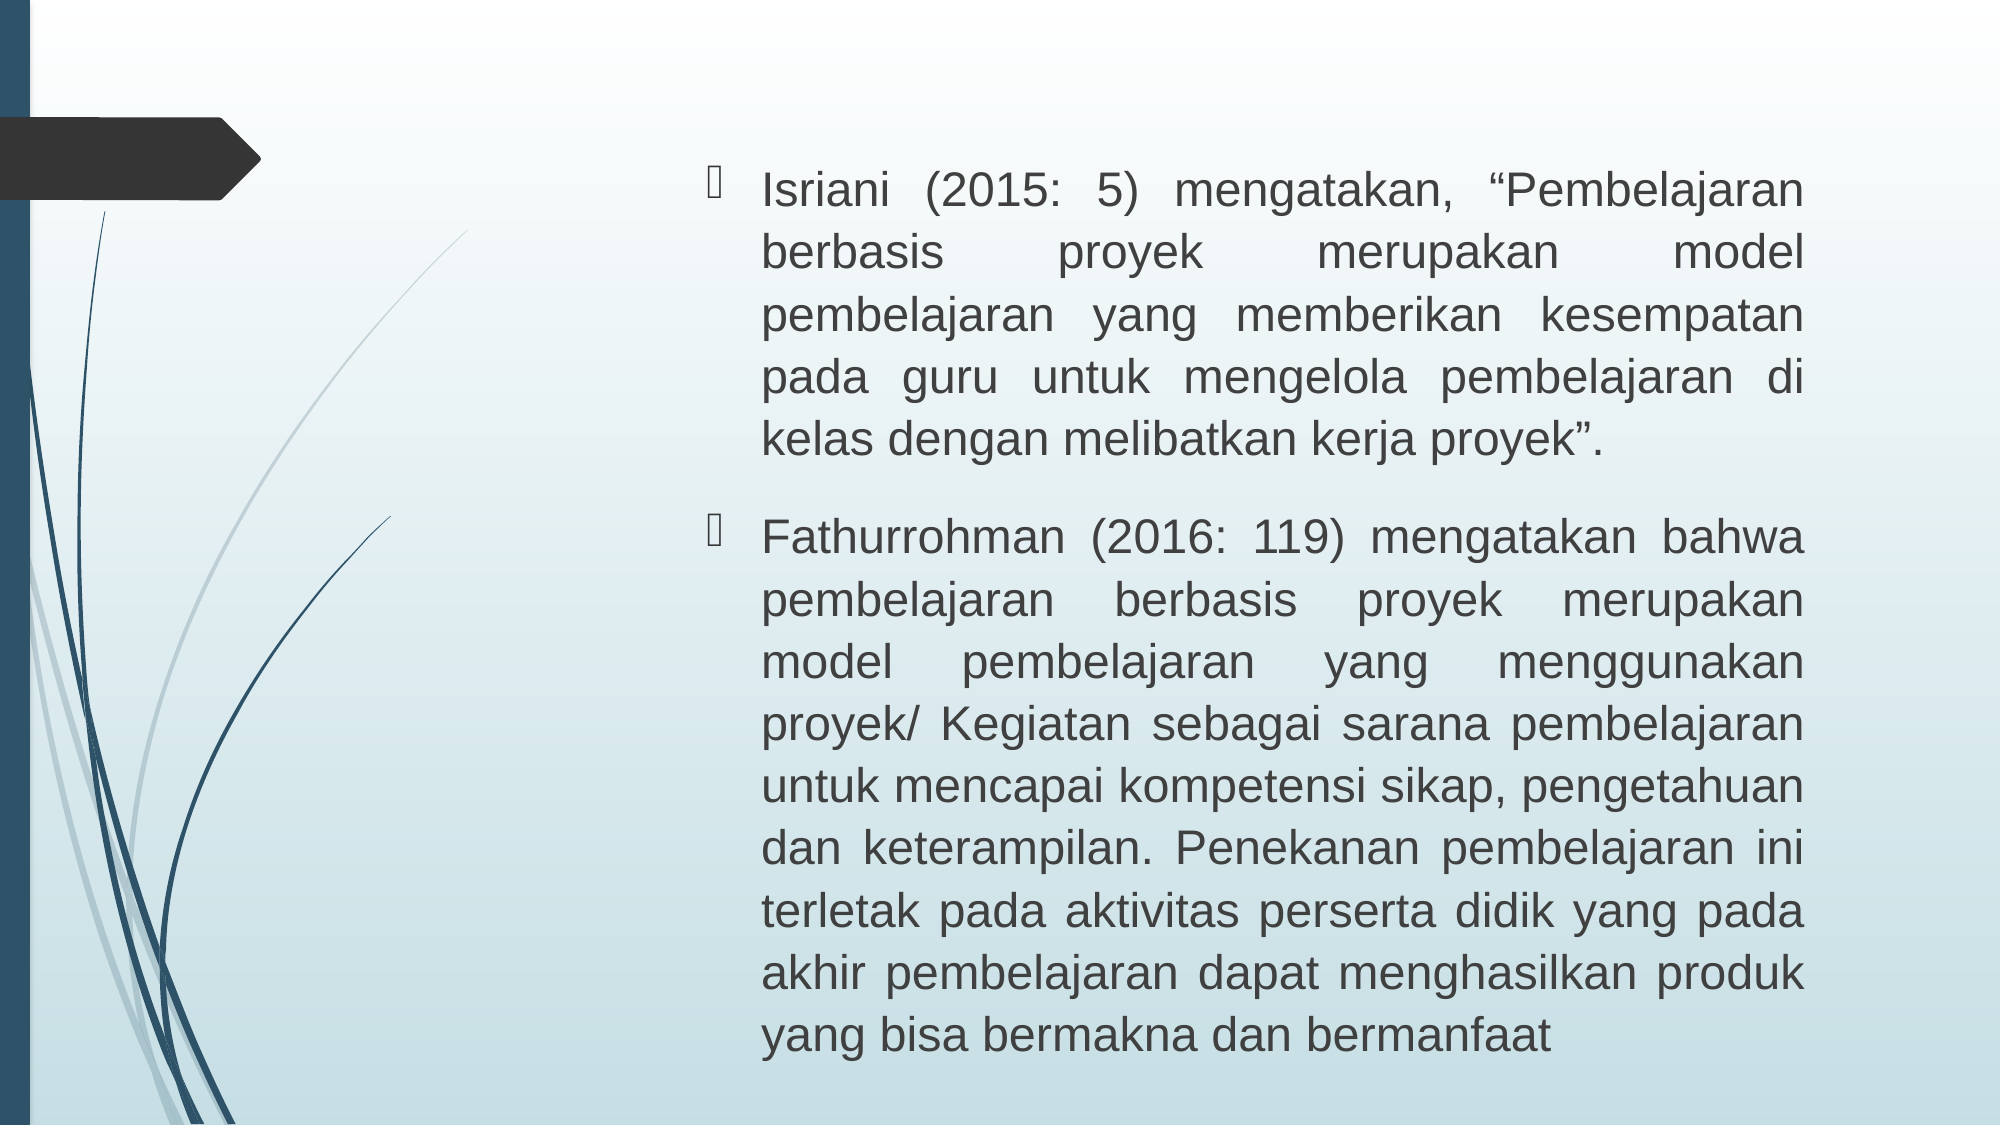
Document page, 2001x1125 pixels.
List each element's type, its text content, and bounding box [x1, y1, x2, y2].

list Isriani (2015: 5) mengatakan, “Pembelajaran berbasis proyek merupakan model pembelajaran yang memberikan kesempatan pada guru untuk mengelola pembelajaran di kelas dengan melibatkan kerja proyek”. Fathurrohman (2016: 119) mengatakan bahwa pembelajaran berbasis proyek merupakan model pembelajaran yang menggunakan proyek/ Kegiatan sebagai sarana pembelajaran untuk mencapai kompetensi sikap, pengetahuan dan keterampilan. Penekanan pembelajaran ini terletak pada aktivitas perserta didik yang pada akhir pembelajaran dapat menghasilkan produk yang bisa bermakna dan bermanfaat [691, 146, 1821, 1094]
